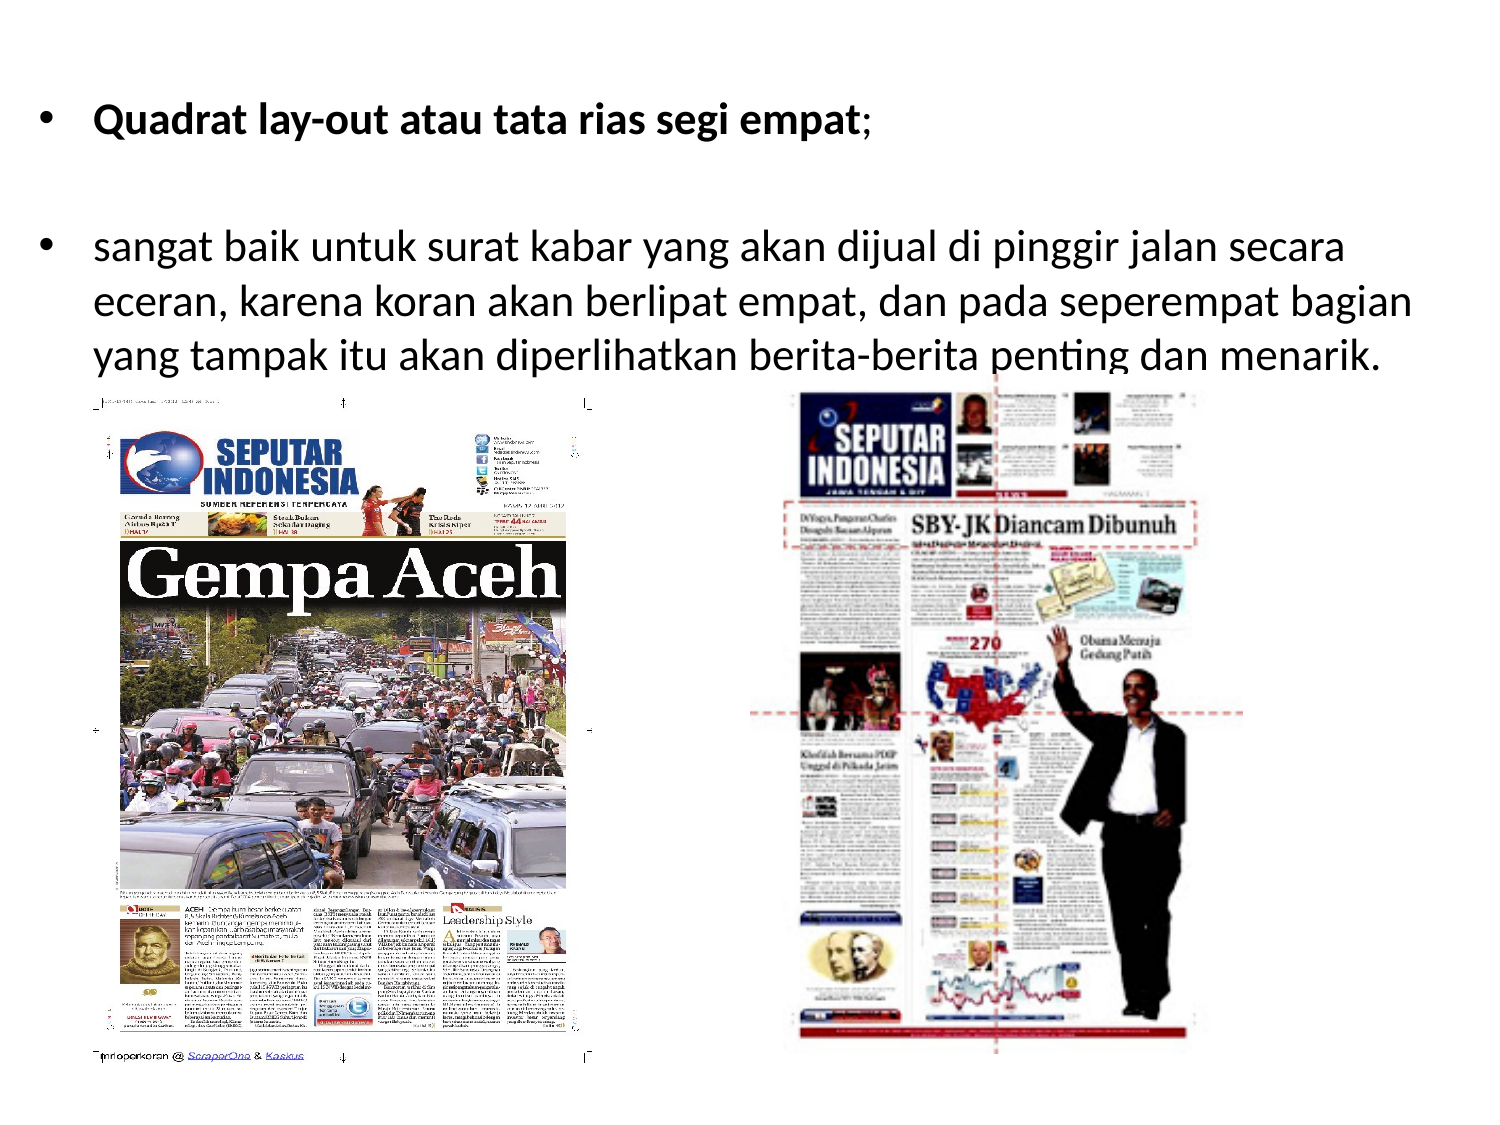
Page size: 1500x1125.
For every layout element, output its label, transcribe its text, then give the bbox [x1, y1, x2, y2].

picture [93, 398, 592, 1063]
list Quadrat lay-out atau tata rias segi empat; sangat baik untuk surat kabar yang akan dijual di pinggir jalan secara eceran, karena koran akan berlipat empat, dan pada seperempat bagian yang tampak itu akan diperlihatkan berita-berita penting dan menarik. [23, 82, 1454, 422]
picture [749, 374, 1243, 1055]
